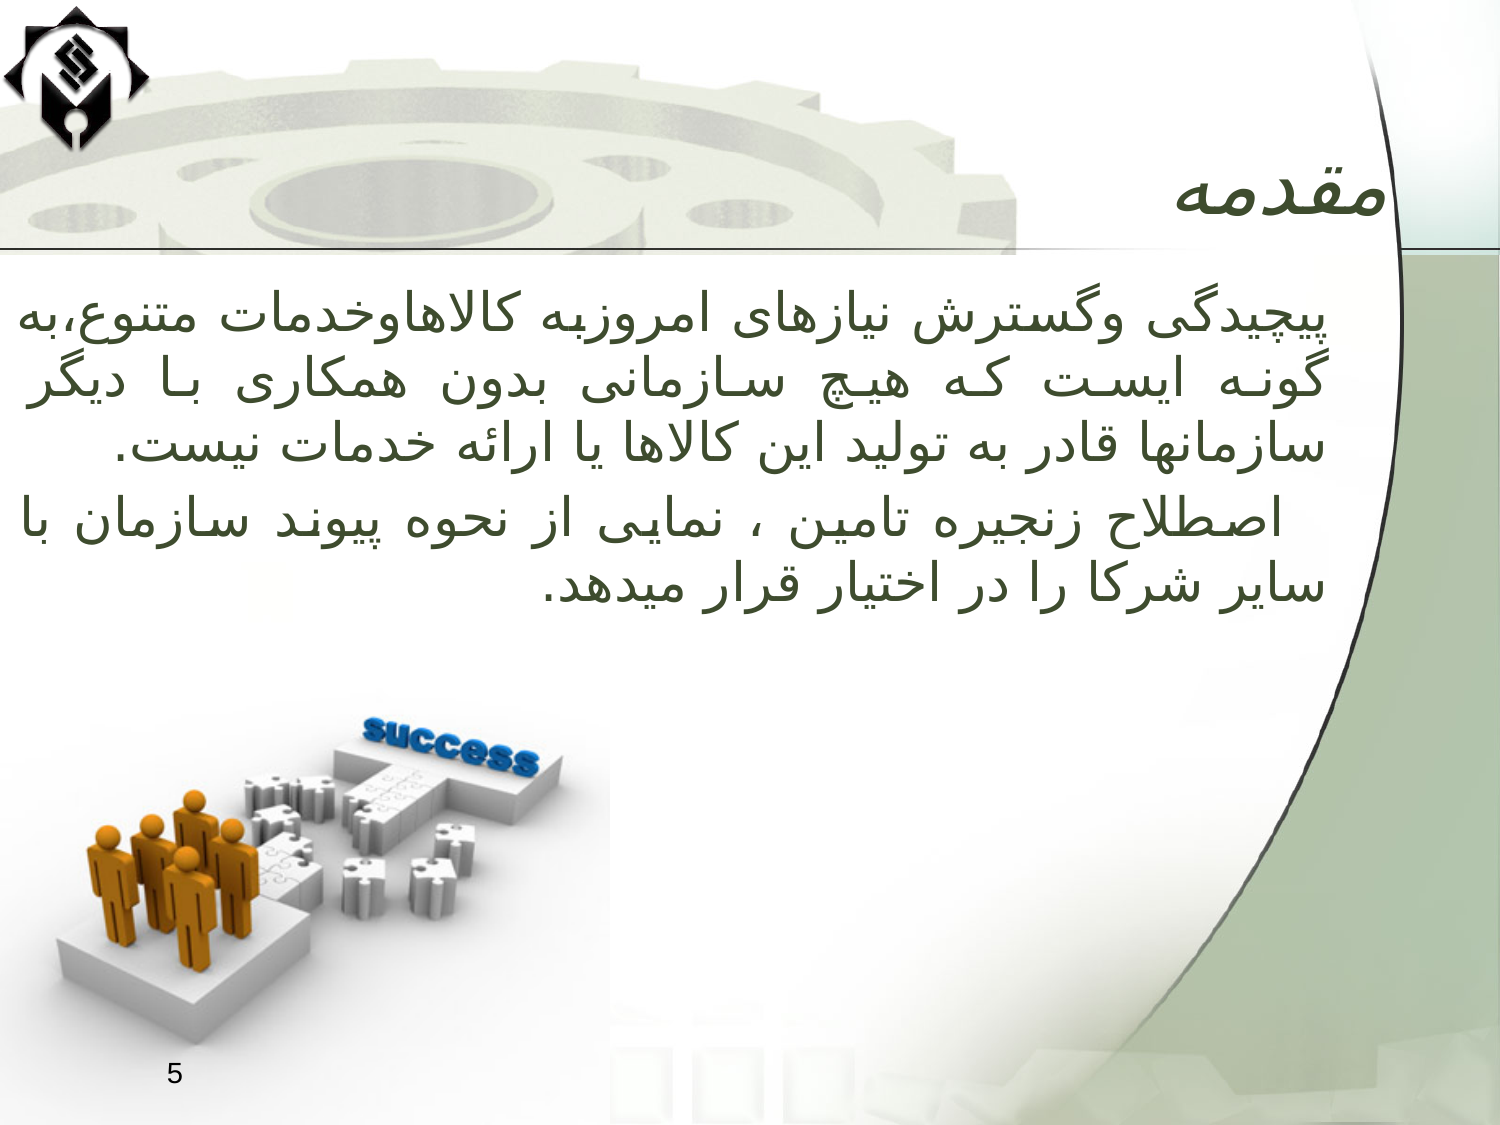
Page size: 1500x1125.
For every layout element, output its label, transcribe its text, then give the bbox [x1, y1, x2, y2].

title مقدمه [74, 112, 1426, 251]
picture [0, 0, 1500, 1125]
list پیچیدگی وگسترش نیازهای امروزبه کالاهاوخدمات متنوع،به گونه ایست که هیچ سازمانی بدون همکاری با دیگر سازمانها قادر به تولید این کالاها یا ارائه خدمات نیست. اصطلاح زنجیره تامین ، نمایی از نحوه پیوند سازمان با سایر شرکا را در اختیار قرار میدهد. [0, 269, 1351, 1013]
